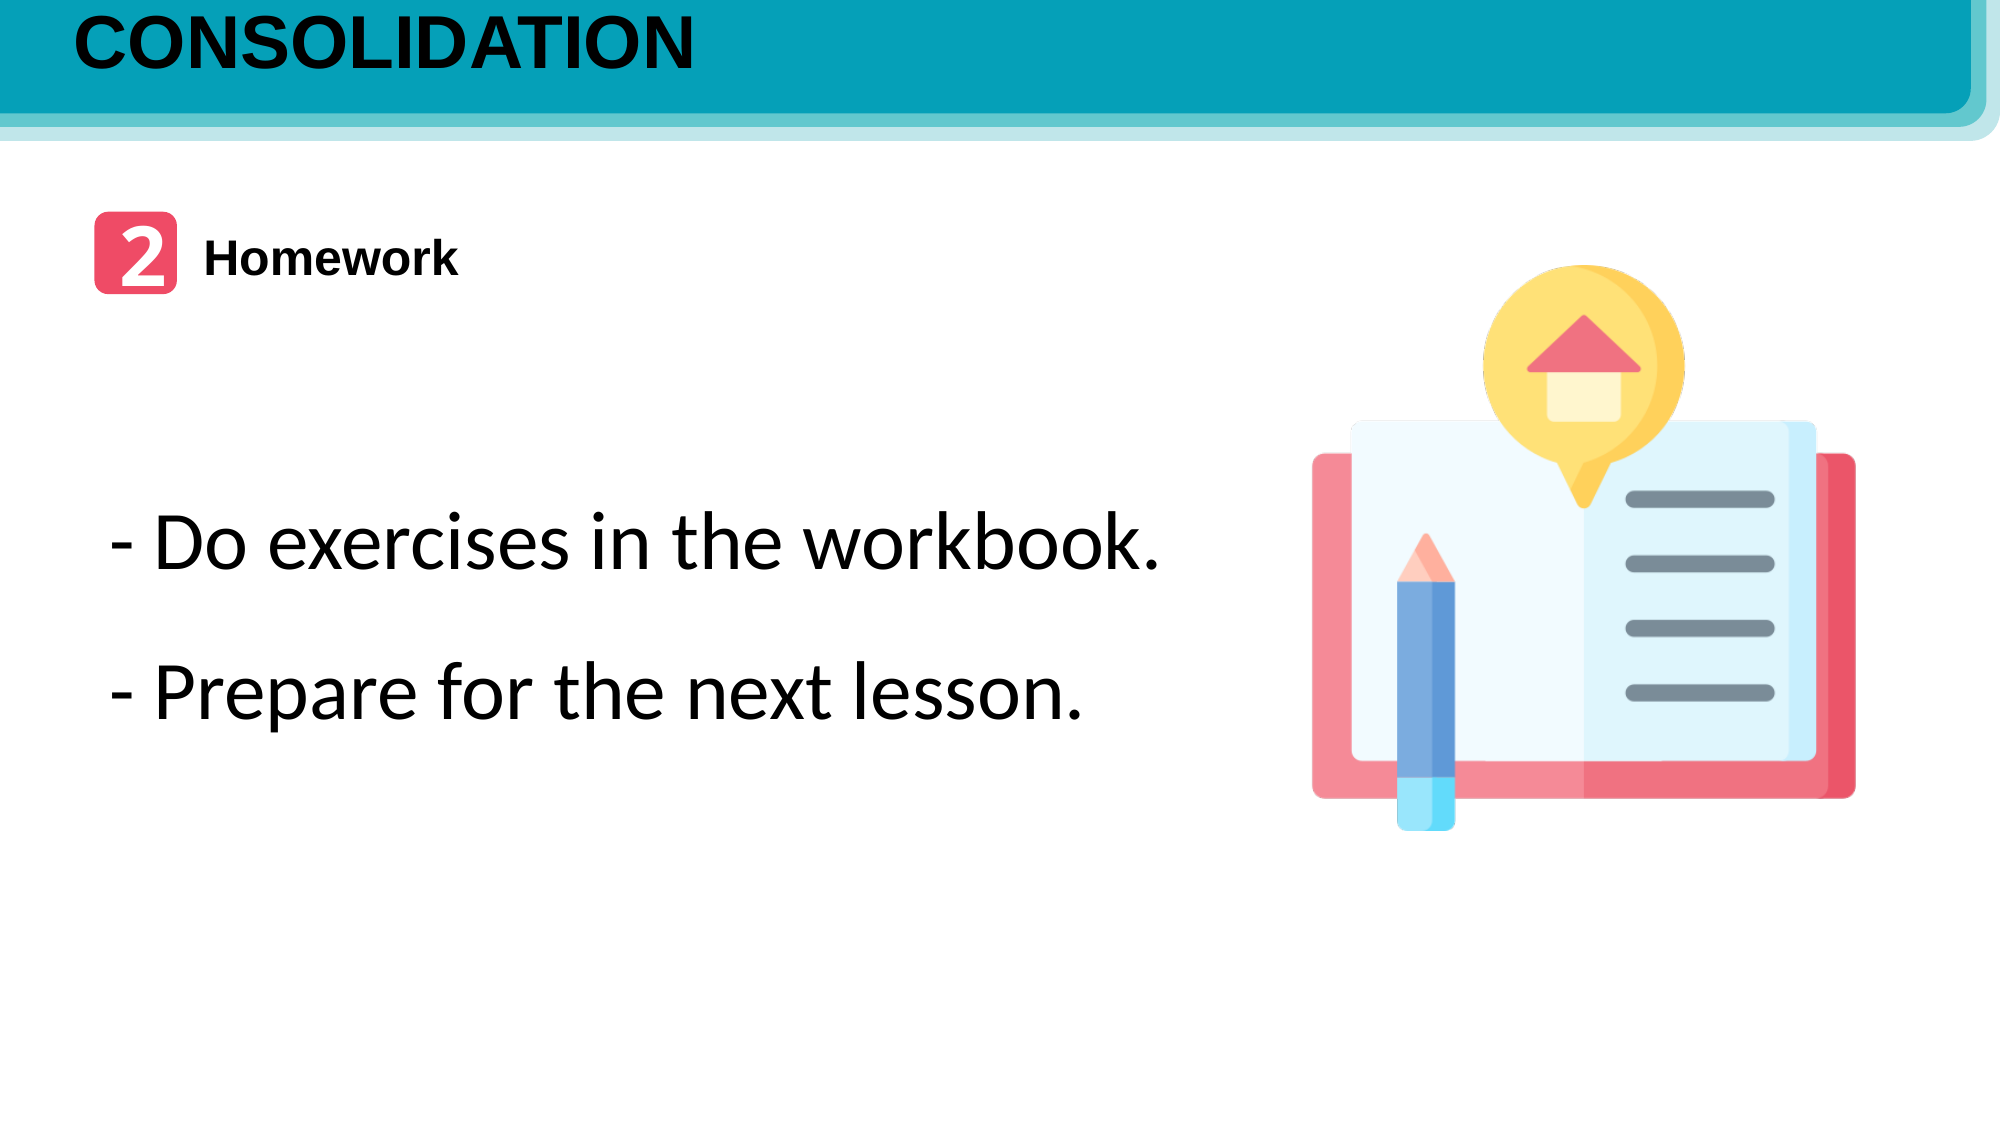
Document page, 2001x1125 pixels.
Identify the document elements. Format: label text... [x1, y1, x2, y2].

picture [1301, 265, 1867, 831]
text_box Homework [188, 218, 1963, 294]
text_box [0, 0, 2000, 142]
text_box 2 [104, 196, 170, 311]
text_box [170, 212, 178, 294]
text_box [93, 211, 104, 295]
text_box - Do exercises in the workbook. - Prepare for the next lesson. [94, 429, 1275, 744]
